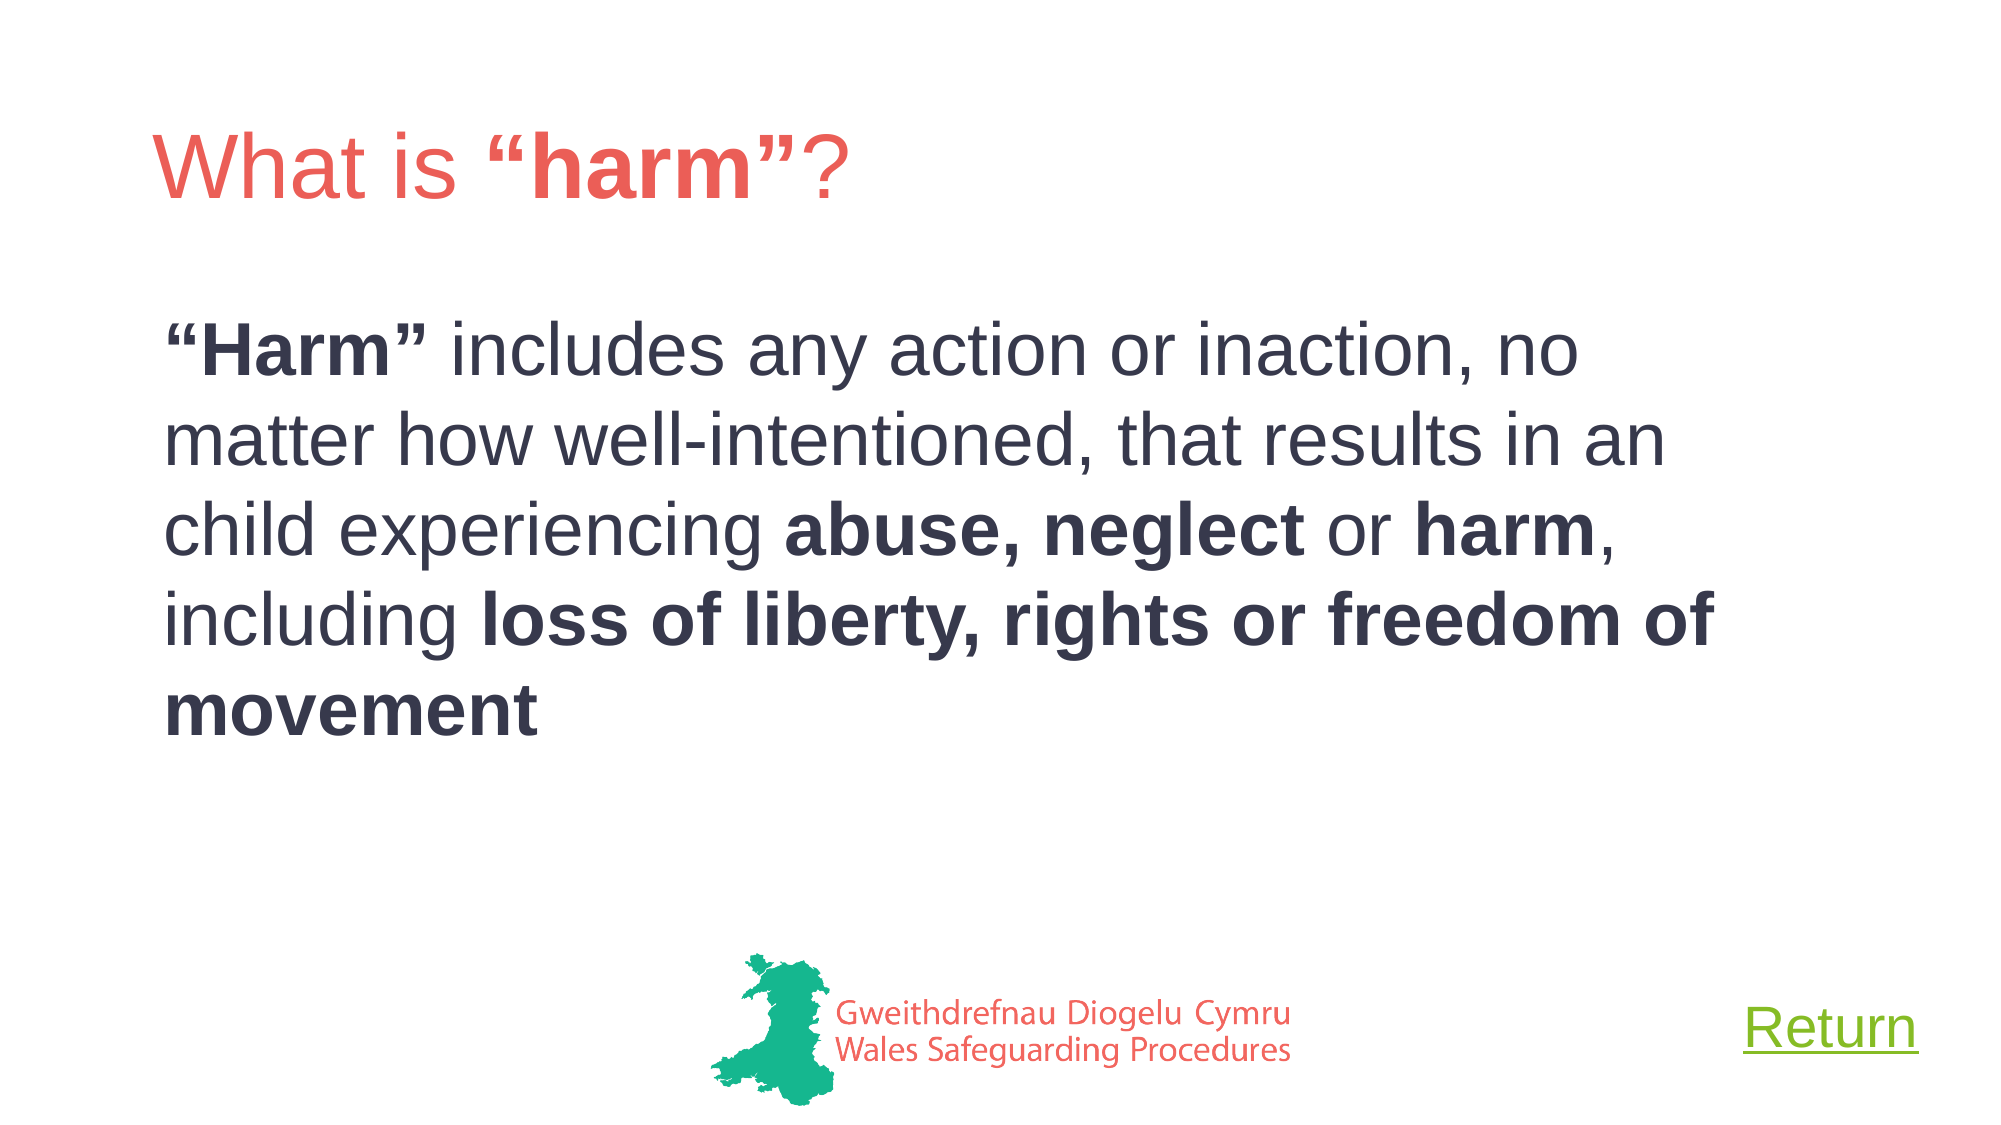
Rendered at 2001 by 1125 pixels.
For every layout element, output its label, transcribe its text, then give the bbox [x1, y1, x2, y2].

picture [710, 953, 1290, 1106]
text_box “Harm” includes any action or inaction, no matter how well-intentioned, that results in an child experiencing abuse, neglect or harm, including loss of liberty, rights or freedom of movement [137, 277, 1778, 774]
text_box Return [1685, 981, 1977, 1067]
title What is “harm”? [137, 59, 1863, 278]
